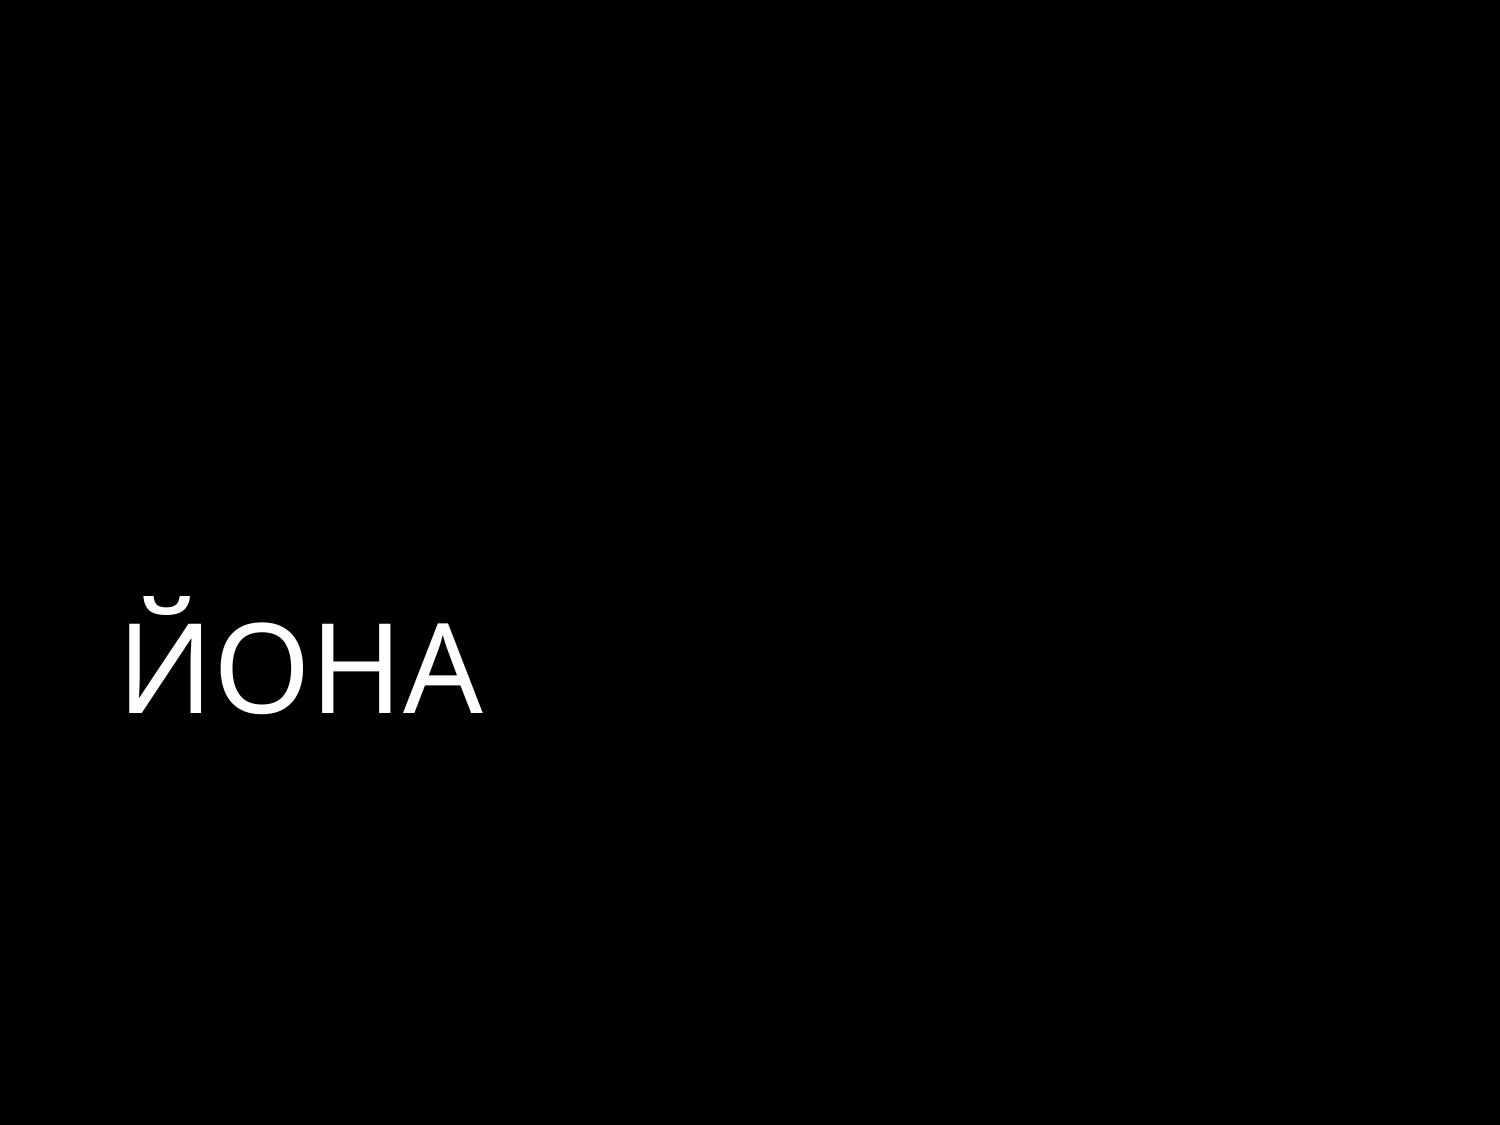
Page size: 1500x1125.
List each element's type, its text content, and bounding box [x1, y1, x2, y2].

title ЙОНА [102, 280, 1397, 749]
